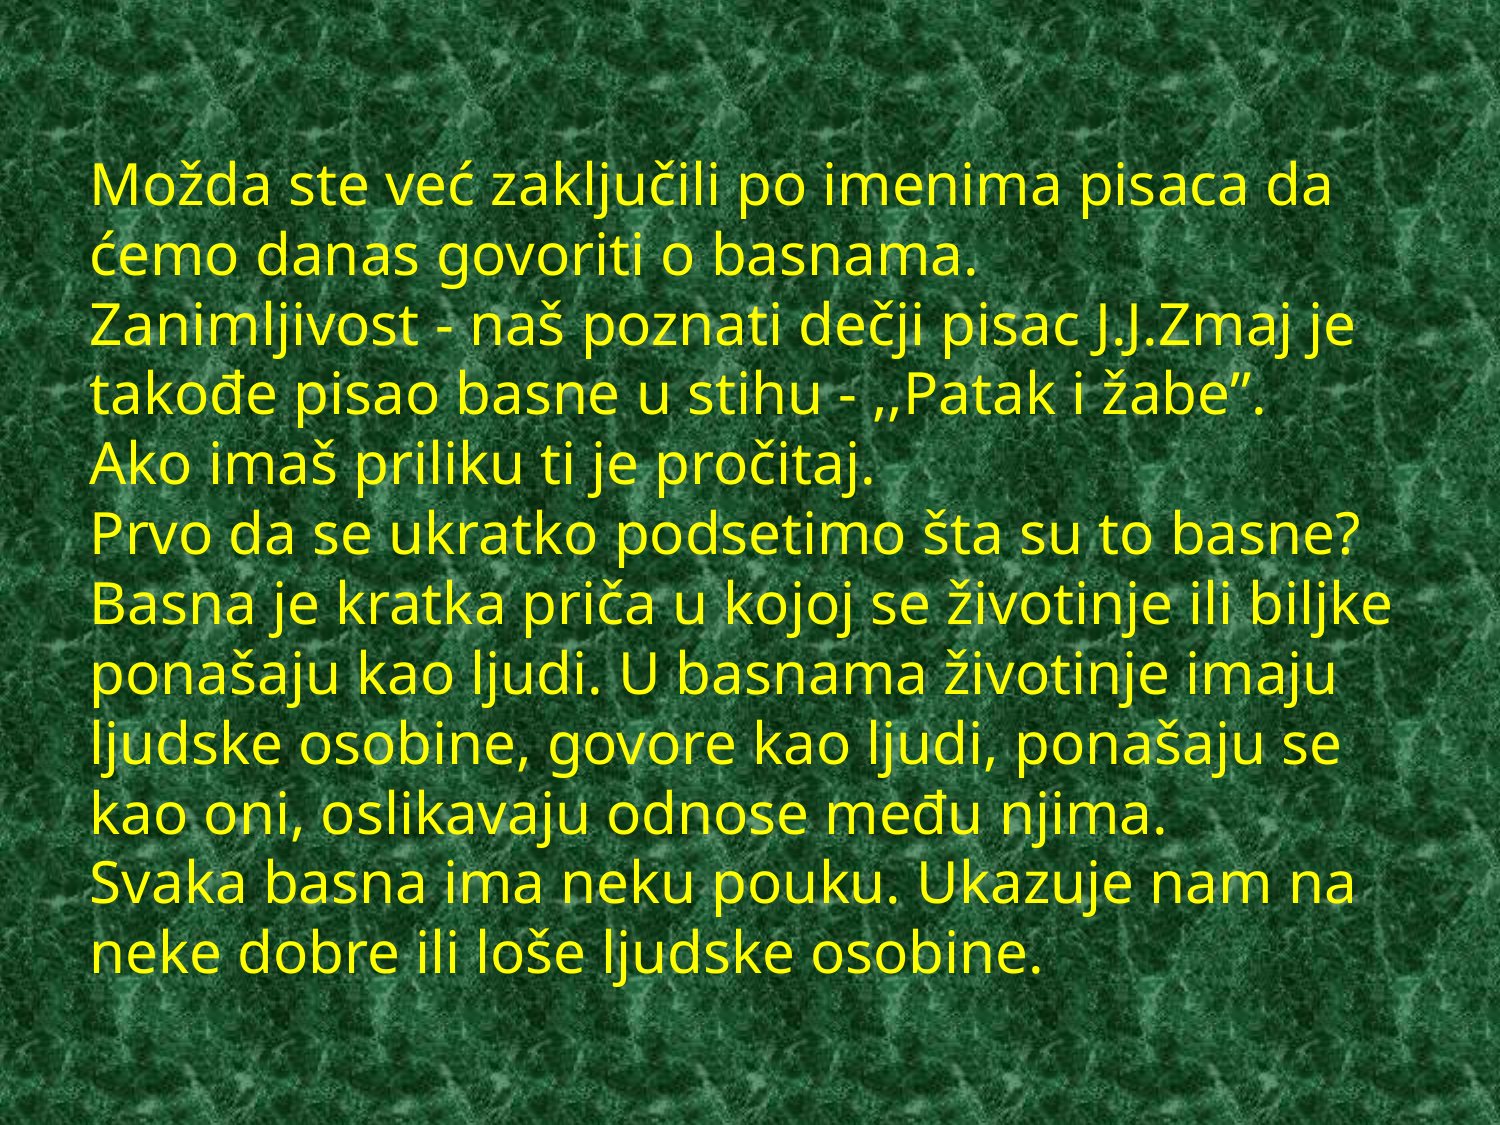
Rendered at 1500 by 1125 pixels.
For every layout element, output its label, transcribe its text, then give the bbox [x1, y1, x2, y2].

picture [0, 0, 1500, 1125]
title Možda ste već zaključili po imenima pisaca da ćemo danas govoriti o basnama. Zanimljivost - naš poznati dečji pisac J.J.Zmaj je takođe pisao basne u stihu - ,,Patak i žabe’’. Ako imaš priliku ti je pročitaj. Prvo da se ukratko podsetimo šta su to basne? Basna je kratka priča u kojoj se životinje ili biljke ponašaju kao ljudi. U basnama životinje imaju ljudske osobine, govore kao ljudi, ponašaju se kao oni, oslikavaju odnose među njima. Svaka basna ima neku pouku. Ukazuje nam na neke dobre ili loše ljudske osobine. [75, 45, 1425, 1088]
